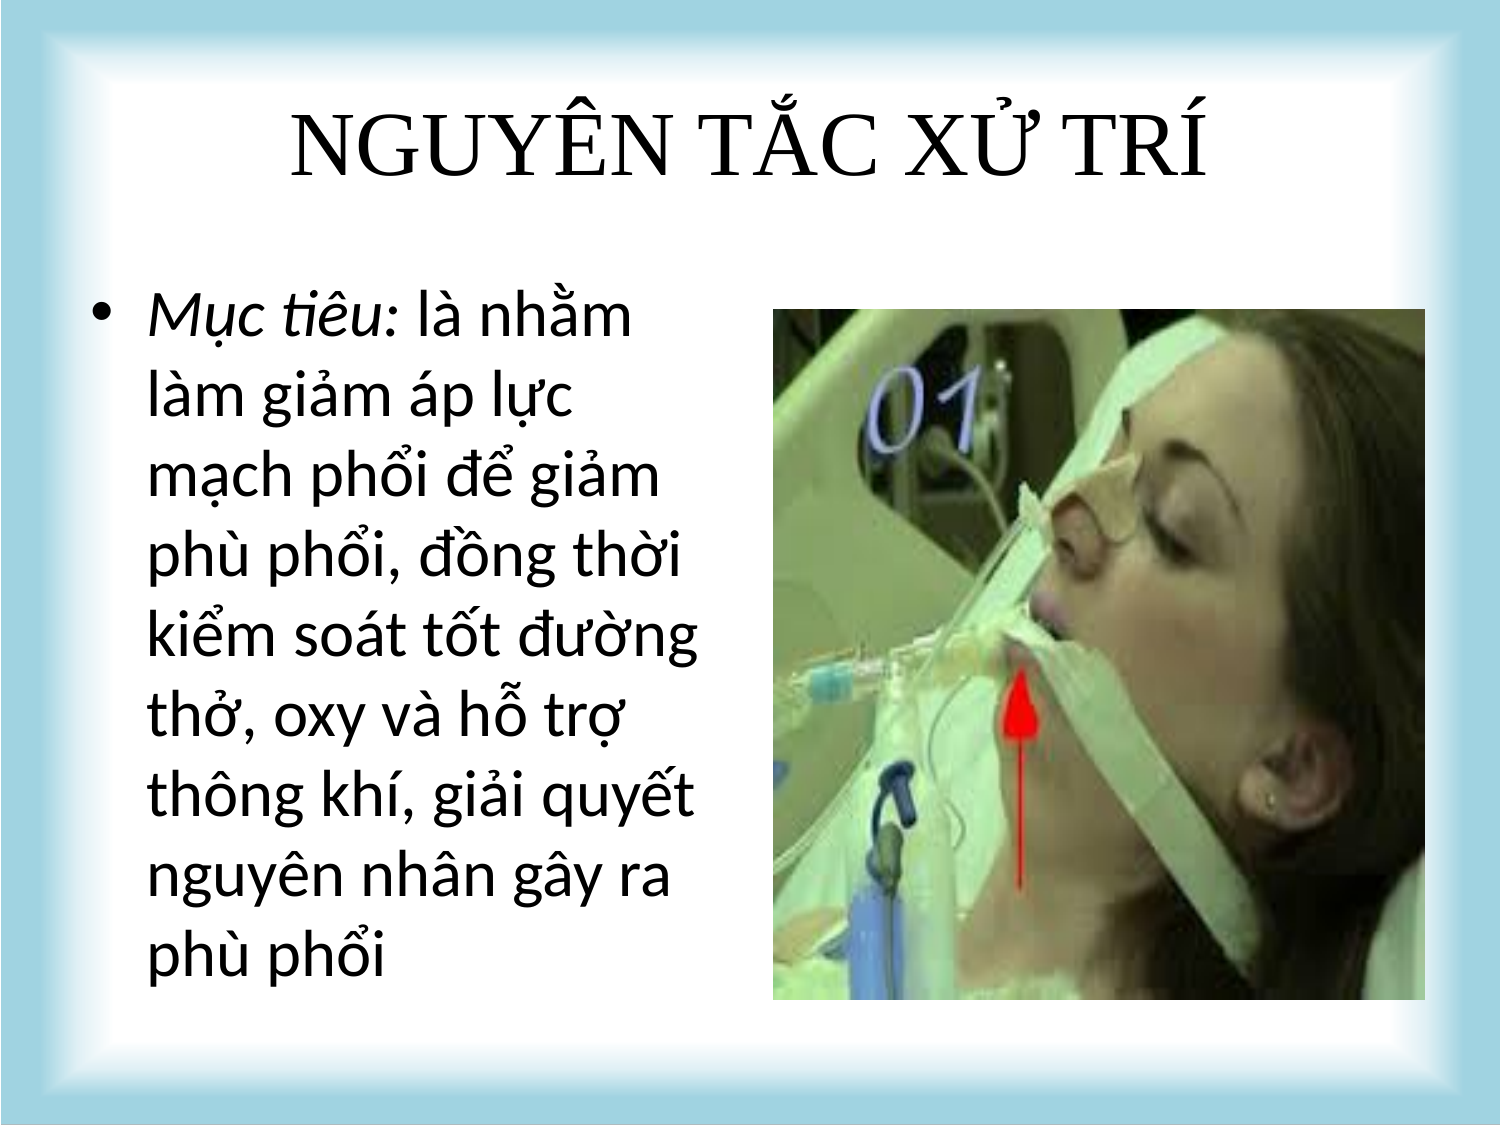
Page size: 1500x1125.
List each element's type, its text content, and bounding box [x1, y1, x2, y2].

list Mục tiêu: là nhằm làm giảm áp lực mạch phổi để giảm phù phổi, đồng thời kiểm soát tốt đường thở, oxy và hỗ trợ thông khí, giải quyết nguyên nhân gây ra phù phổi [75, 262, 738, 1005]
title NGUYÊN TẮC XỬ TRÍ [75, 45, 1425, 233]
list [773, 309, 1426, 1000]
